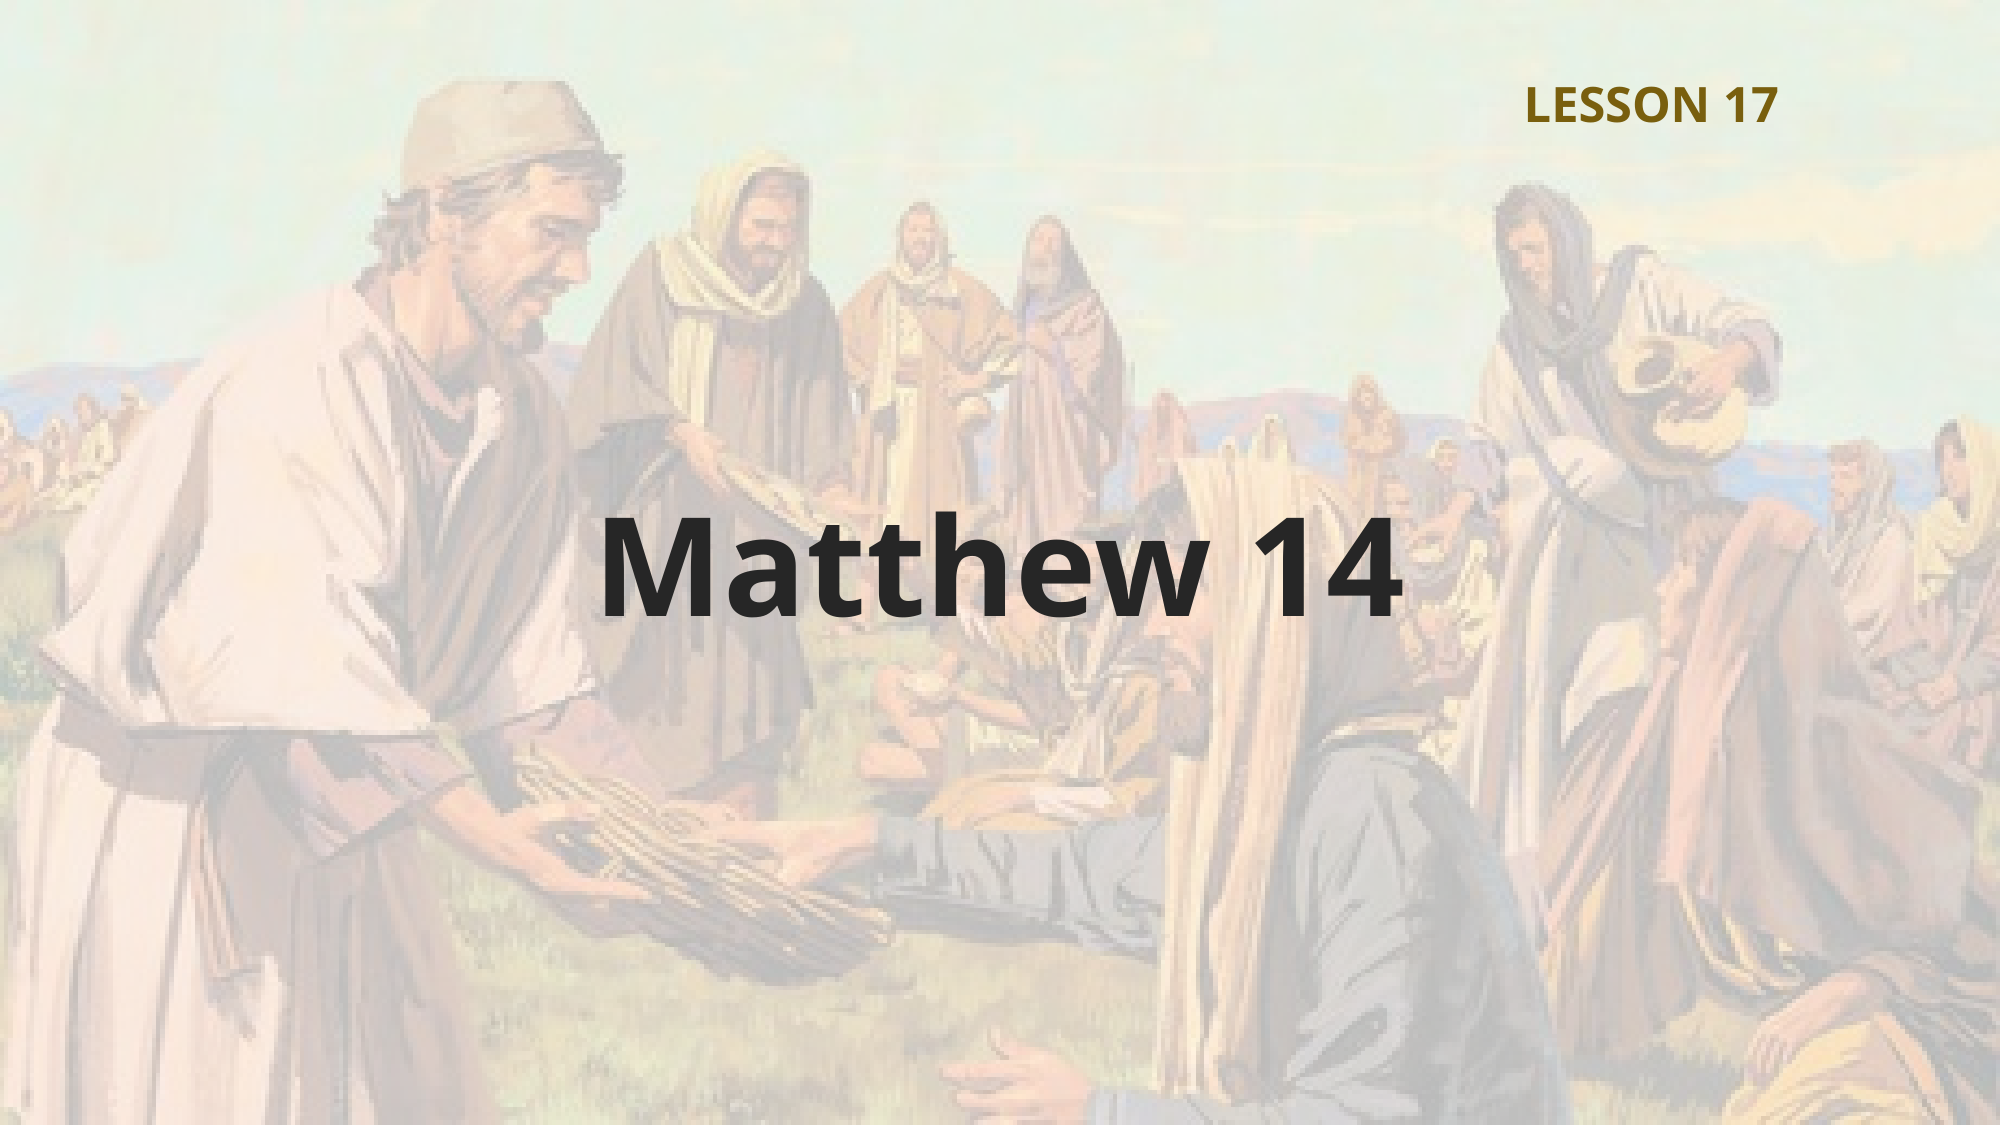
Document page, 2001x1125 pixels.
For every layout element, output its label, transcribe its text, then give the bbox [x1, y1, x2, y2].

text_box Matthew 14 [579, 471, 1421, 652]
text_box LESSON 17 [1508, 66, 1818, 190]
